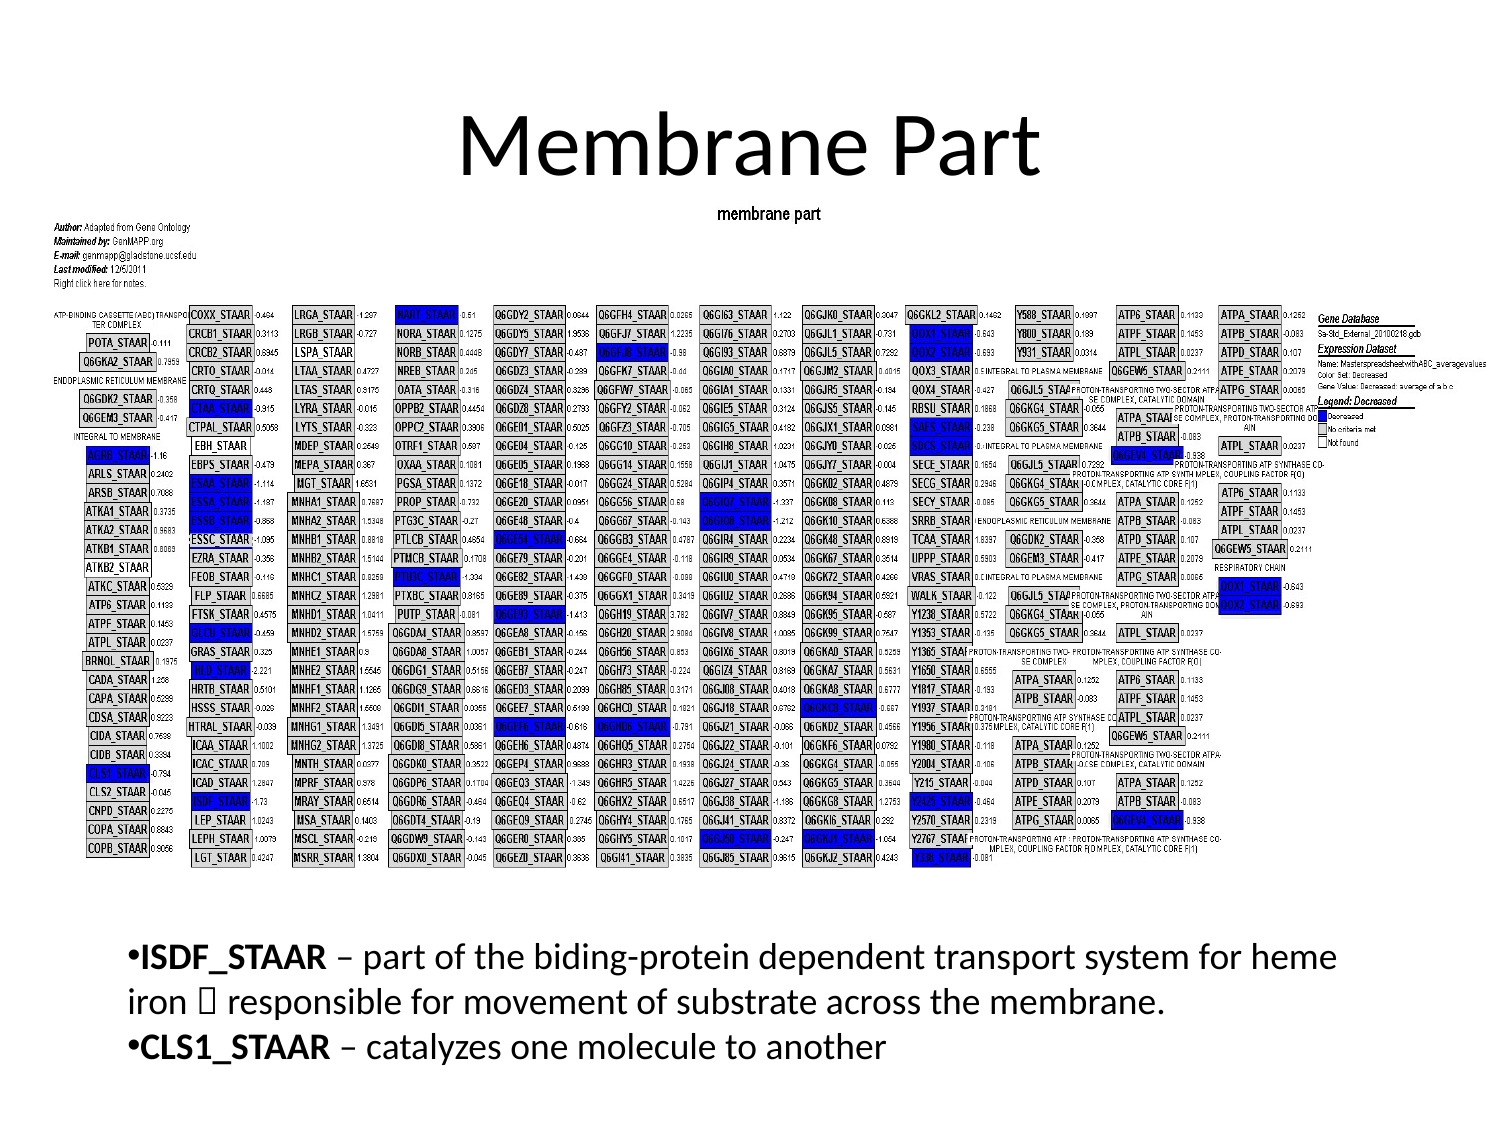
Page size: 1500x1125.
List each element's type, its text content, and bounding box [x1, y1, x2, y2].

text_box ISDF_STAAR – part of the biding-protein dependent transport system for heme iron  responsible for movement of substrate across the membrane. CLS1_STAAR – catalyzes one molecule to another [112, 924, 1375, 1075]
title Membrane Part [75, 45, 1425, 198]
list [49, 199, 1487, 868]
